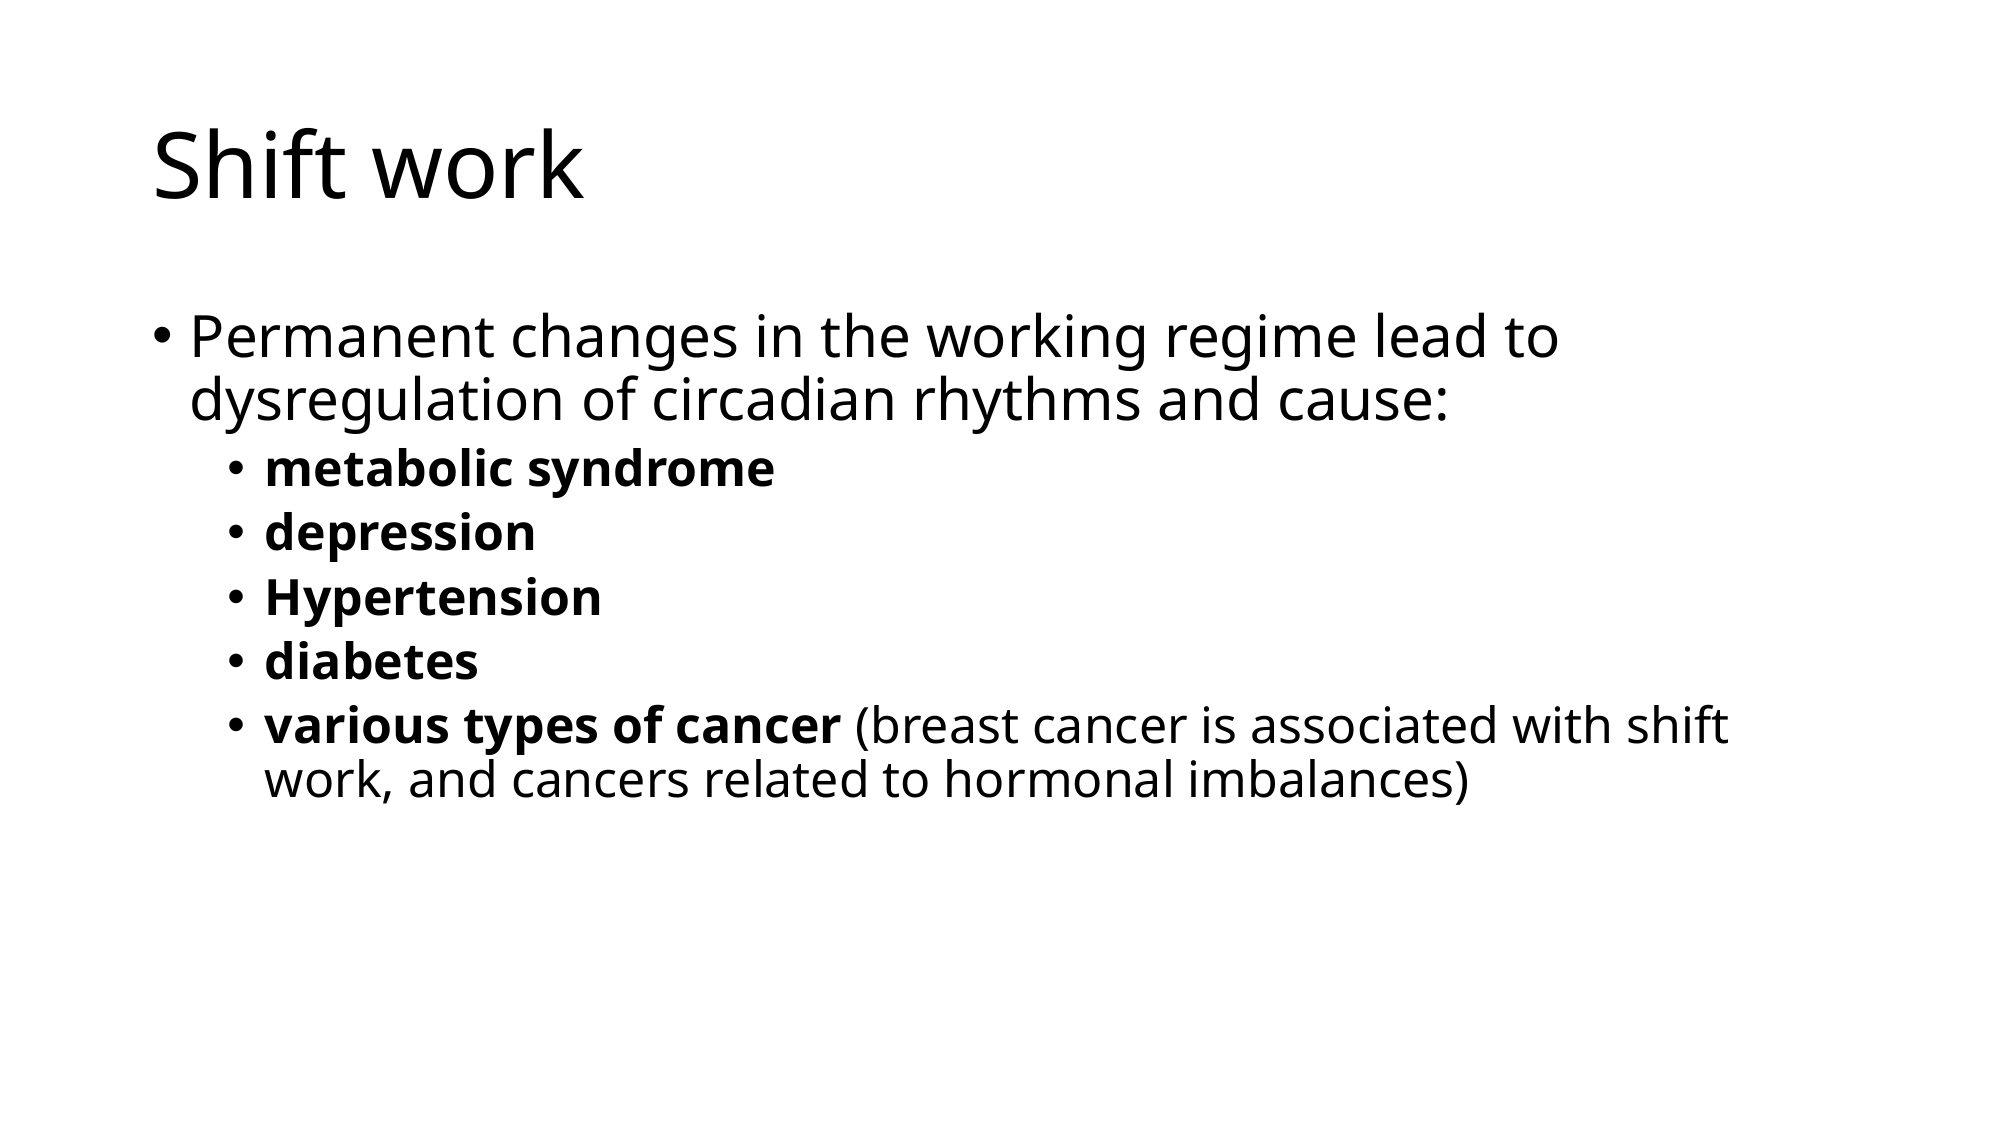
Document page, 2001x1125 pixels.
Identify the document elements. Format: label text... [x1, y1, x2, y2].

title Shift work [137, 59, 1863, 278]
list Permanent changes in the working regime lead to dysregulation of circadian rhythms and cause: metabolic syndrome depression Hypertension diabetes various types of cancer (breast cancer is associated with shift work, and cancers related to hormonal imbalances) [137, 299, 1863, 1014]
